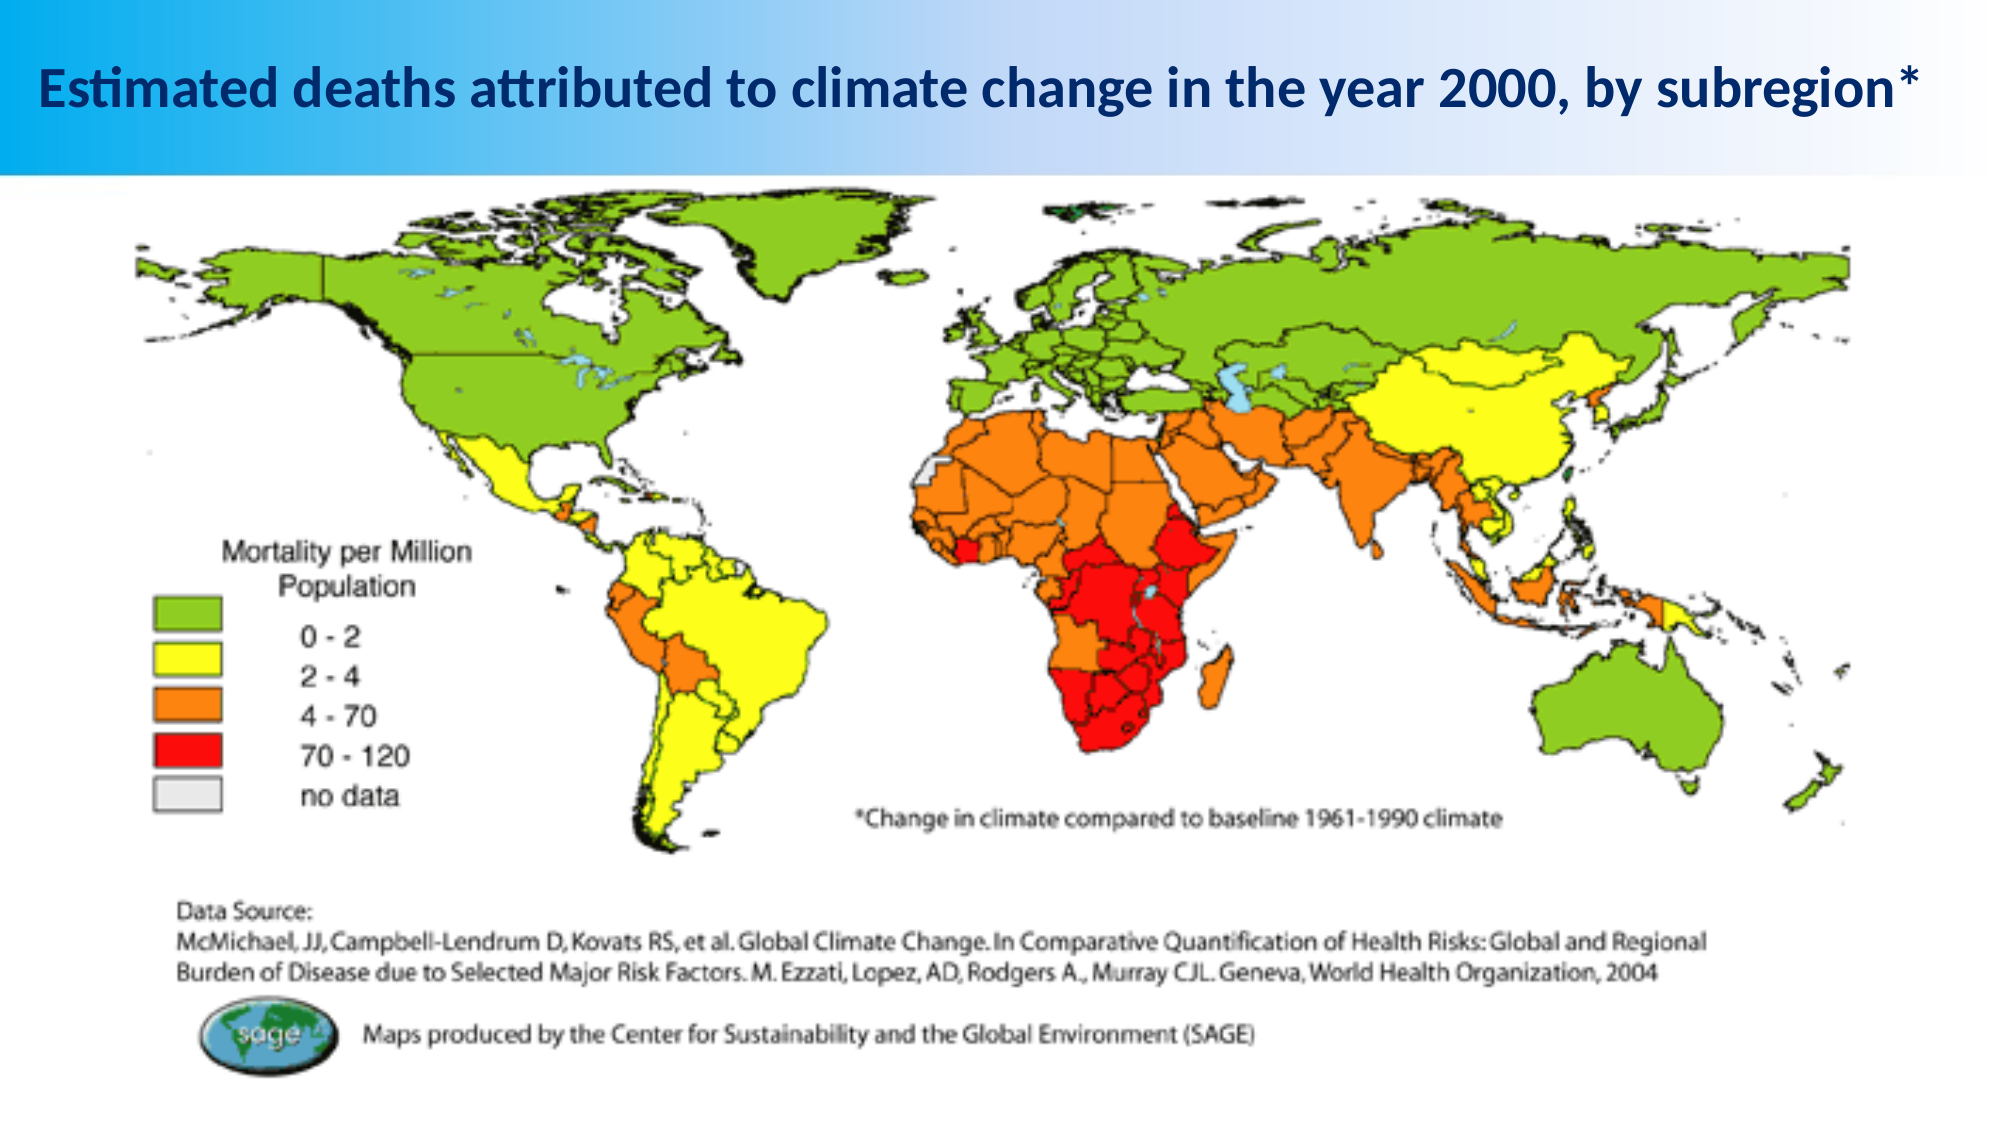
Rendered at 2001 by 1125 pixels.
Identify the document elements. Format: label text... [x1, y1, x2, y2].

picture [0, 0, 2000, 1125]
title Estimated deaths attributed to climate change in the year 2000, by subregion* [23, 0, 1973, 178]
